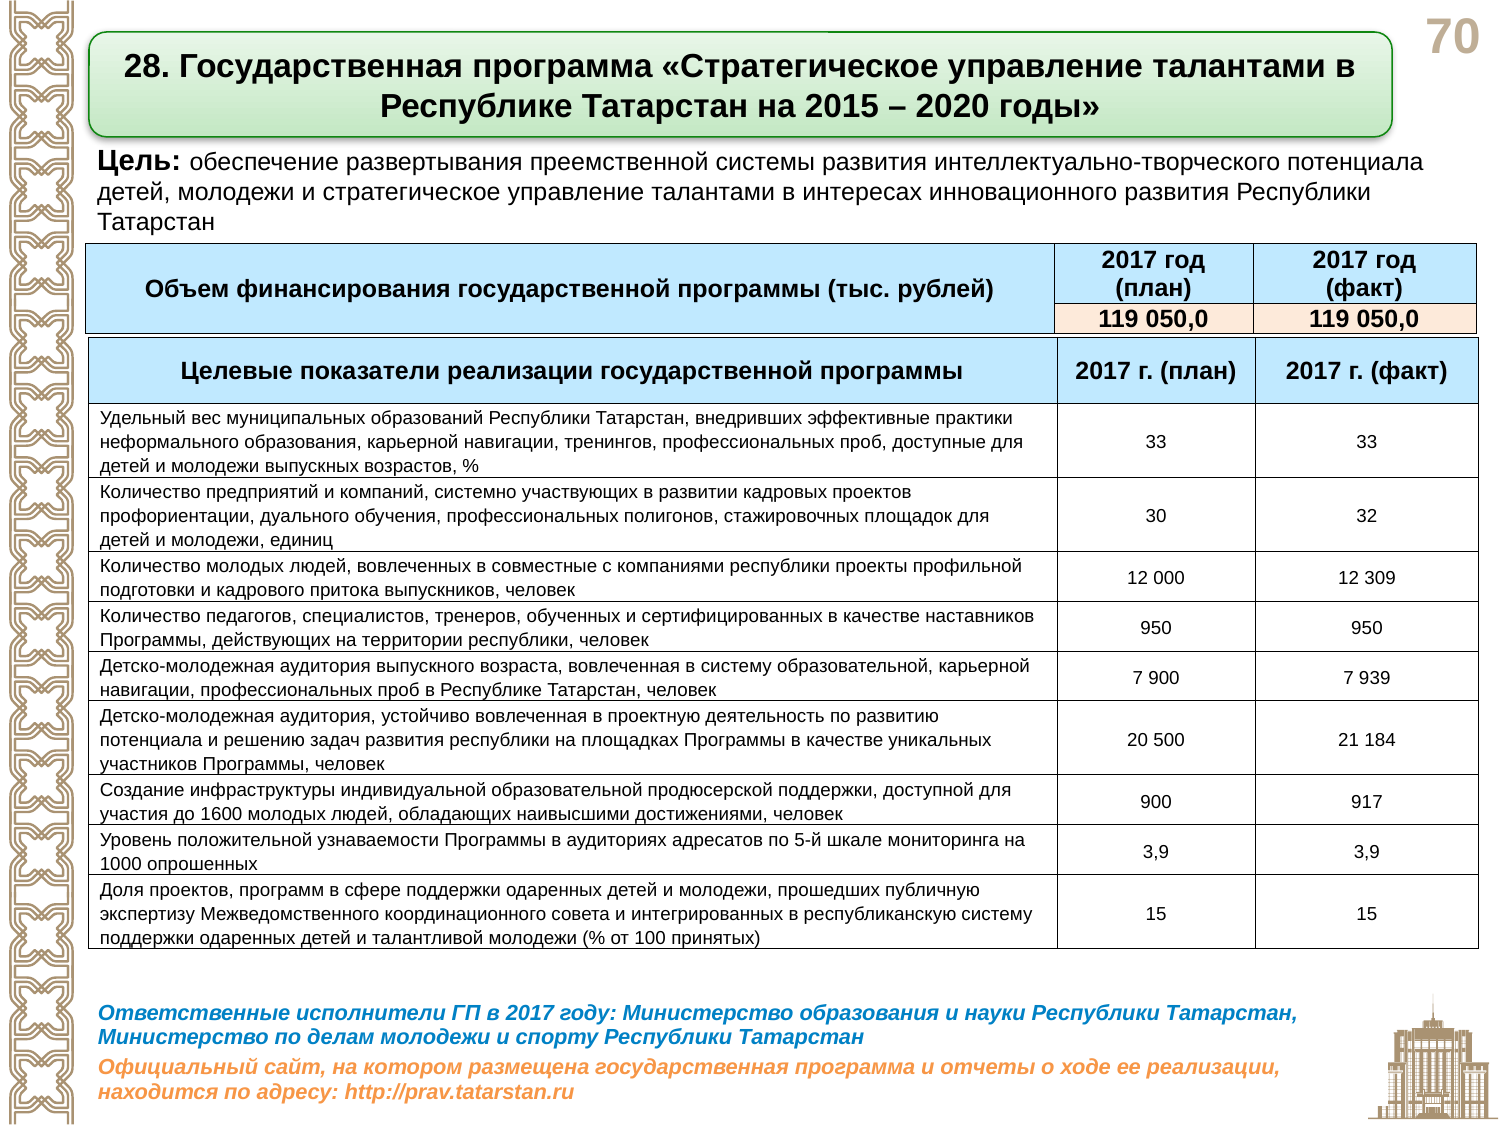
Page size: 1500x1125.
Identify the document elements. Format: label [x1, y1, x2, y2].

table_header [1256, 338, 1478, 403]
table_header [1055, 244, 1253, 303]
table_cell [1058, 825, 1255, 874]
table_cell [1256, 652, 1478, 700]
table_cell [1256, 404, 1478, 477]
table_cell [89, 652, 1057, 700]
table_cell [89, 404, 1057, 477]
table_cell [97, 1052, 1387, 1105]
table_cell [1055, 304, 1253, 333]
table_cell [1058, 701, 1255, 774]
table_cell [89, 701, 1057, 774]
table_cell [1256, 825, 1478, 874]
table_cell [89, 875, 1057, 948]
table_cell [1256, 775, 1478, 824]
table_cell [89, 478, 1057, 551]
table_cell [1058, 875, 1255, 948]
table_cell [89, 775, 1057, 824]
table_cell [89, 552, 1057, 601]
table_cell [1058, 552, 1255, 601]
table_cell [1256, 602, 1478, 651]
table_cell [1256, 552, 1478, 601]
text_box [82, 31, 1473, 243]
table_header [86, 244, 1054, 333]
table_cell [1058, 404, 1255, 477]
table_header [89, 338, 1057, 403]
table_header [1254, 244, 1476, 303]
table_cell [1058, 602, 1255, 651]
table_header [1058, 338, 1255, 403]
table_cell [89, 825, 1057, 874]
table_cell [1058, 775, 1255, 824]
table_cell [1256, 701, 1478, 774]
table_cell [89, 602, 1057, 651]
table_cell [1058, 478, 1255, 551]
table_cell [1058, 652, 1255, 700]
table_header [97, 998, 1387, 1051]
table_cell [1254, 304, 1476, 333]
table_cell [1256, 478, 1478, 551]
table_cell [1256, 875, 1478, 948]
